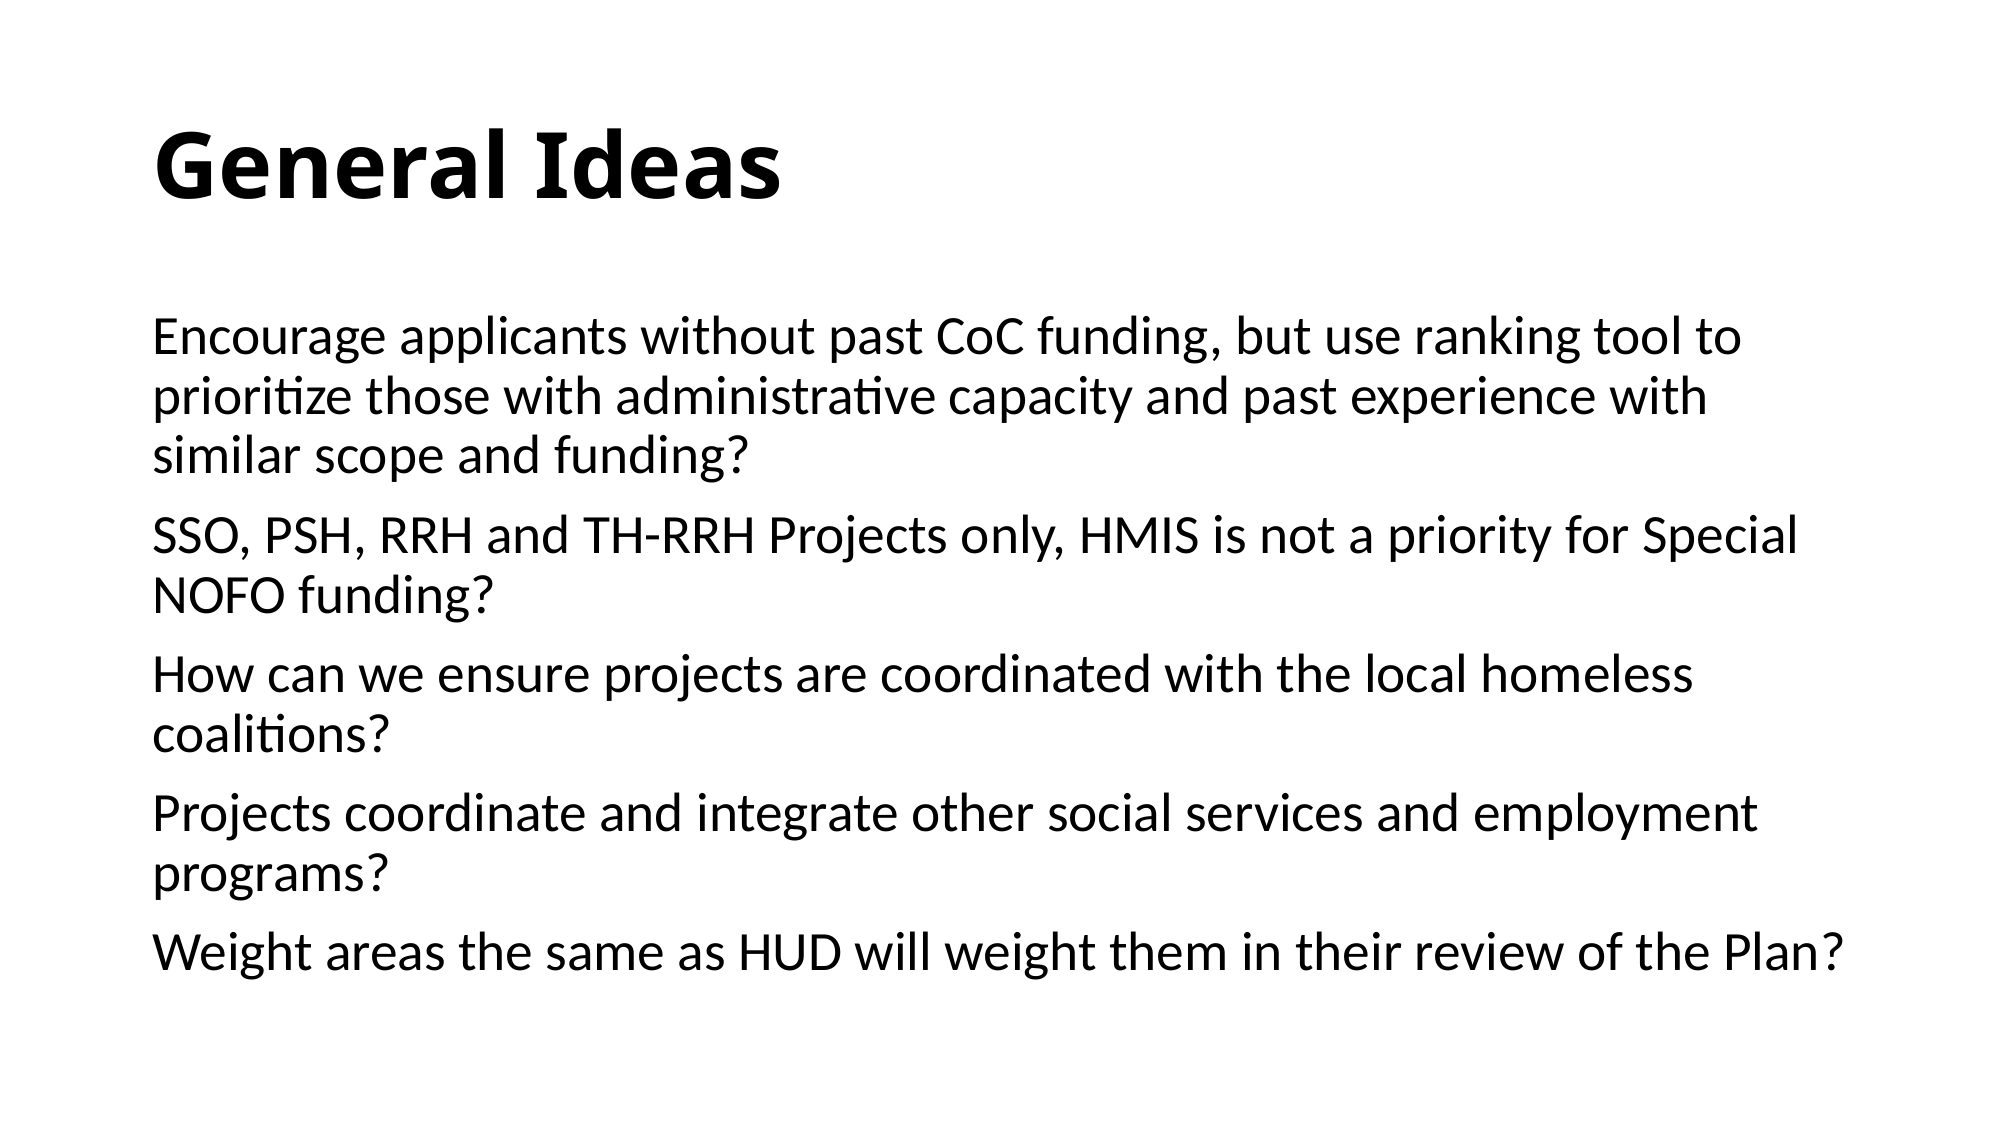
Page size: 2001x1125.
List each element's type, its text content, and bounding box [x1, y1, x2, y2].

title General Ideas [137, 59, 1863, 278]
list Encourage applicants without past CoC funding, but use ranking tool to prioritize those with administrative capacity and past experience with similar scope and funding? SSO, PSH, RRH and TH-RRH Projects only, HMIS is not a priority for Special NOFO funding? How can we ensure projects are coordinated with the local homeless coalitions? Projects coordinate and integrate other social services and employment programs? Weight areas the same as HUD will weight them in their review of the Plan? [137, 299, 1863, 1014]
